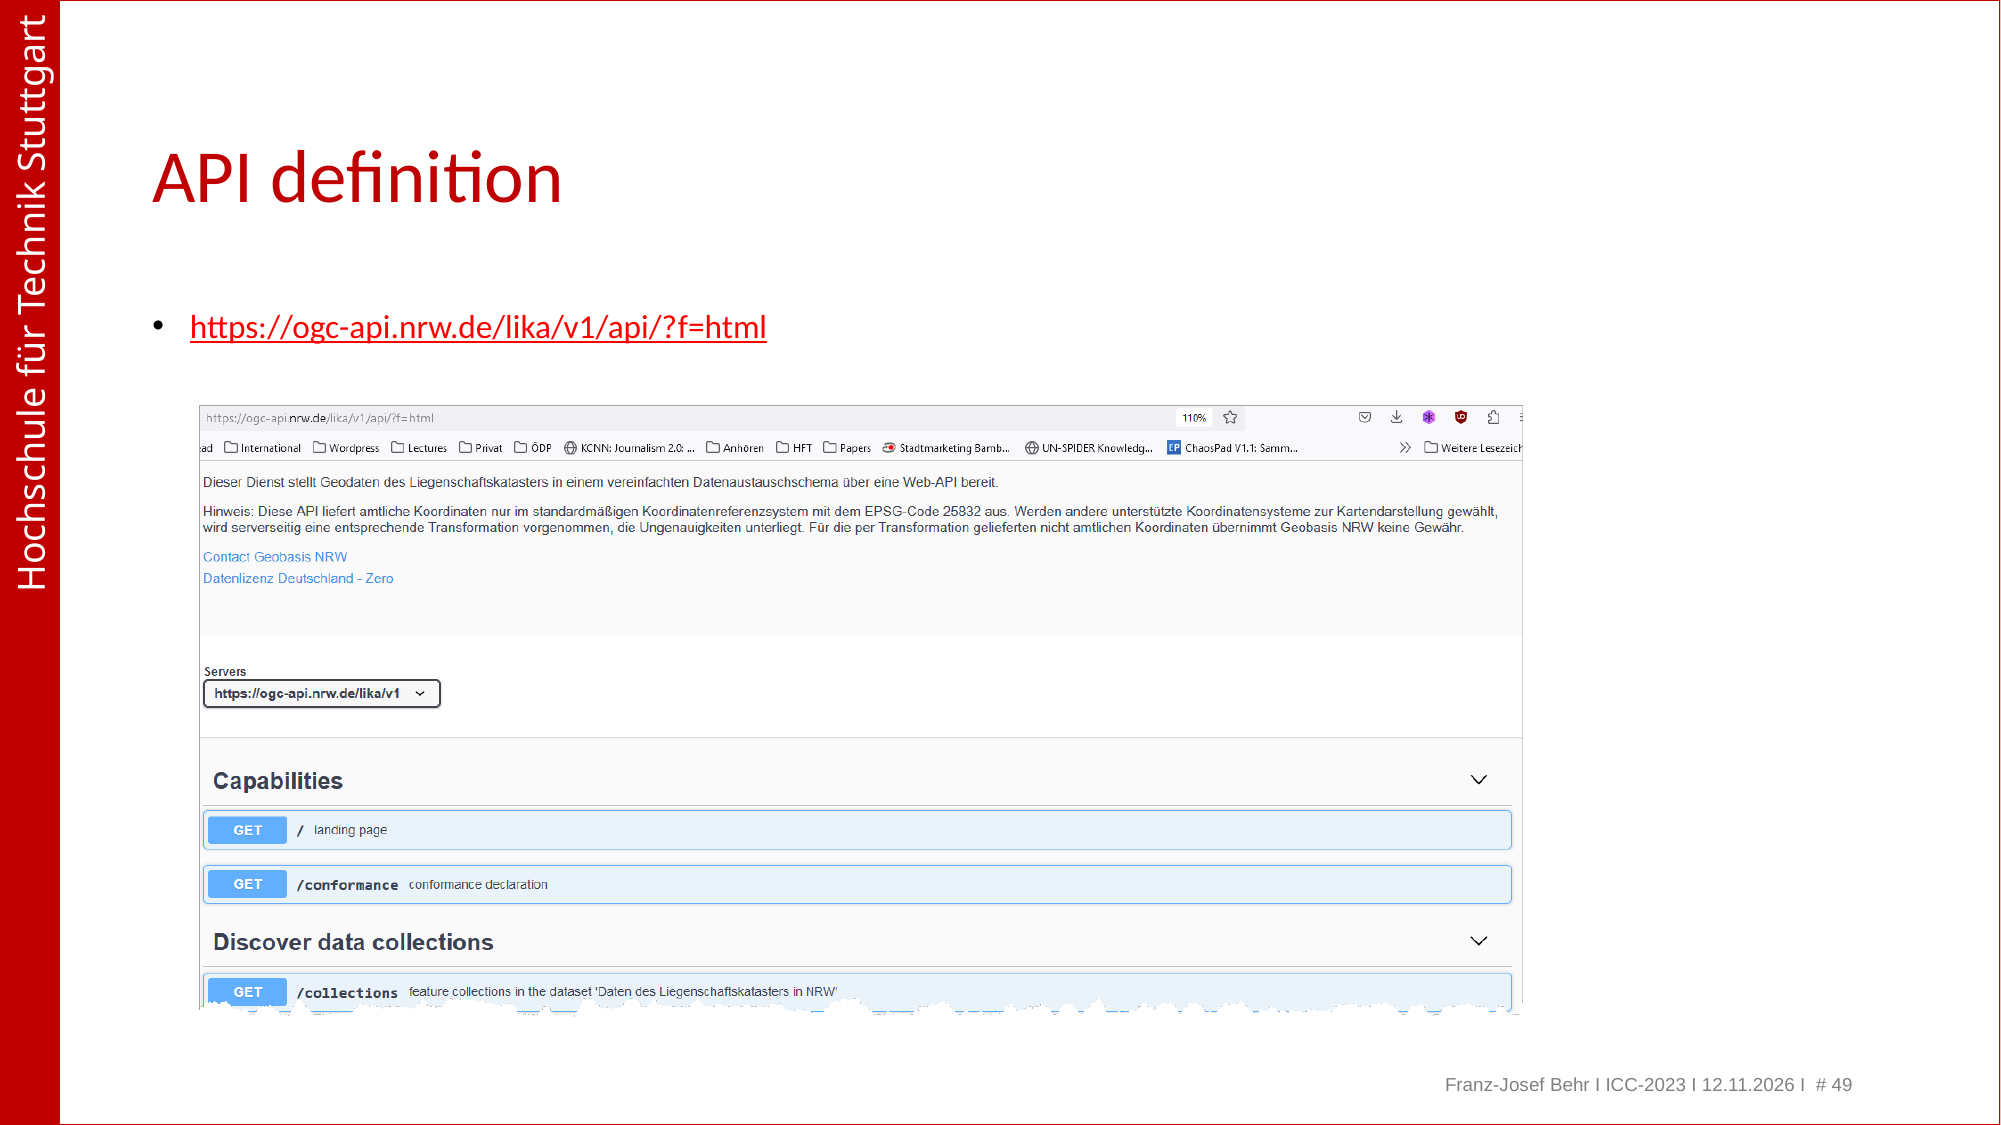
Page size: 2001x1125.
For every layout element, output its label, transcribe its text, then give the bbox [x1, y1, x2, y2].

list https://ogc-api.nrw.de/lika/v1/api/?f=html [137, 302, 1863, 1014]
title API definition [137, 82, 1863, 275]
picture [199, 405, 1523, 1023]
